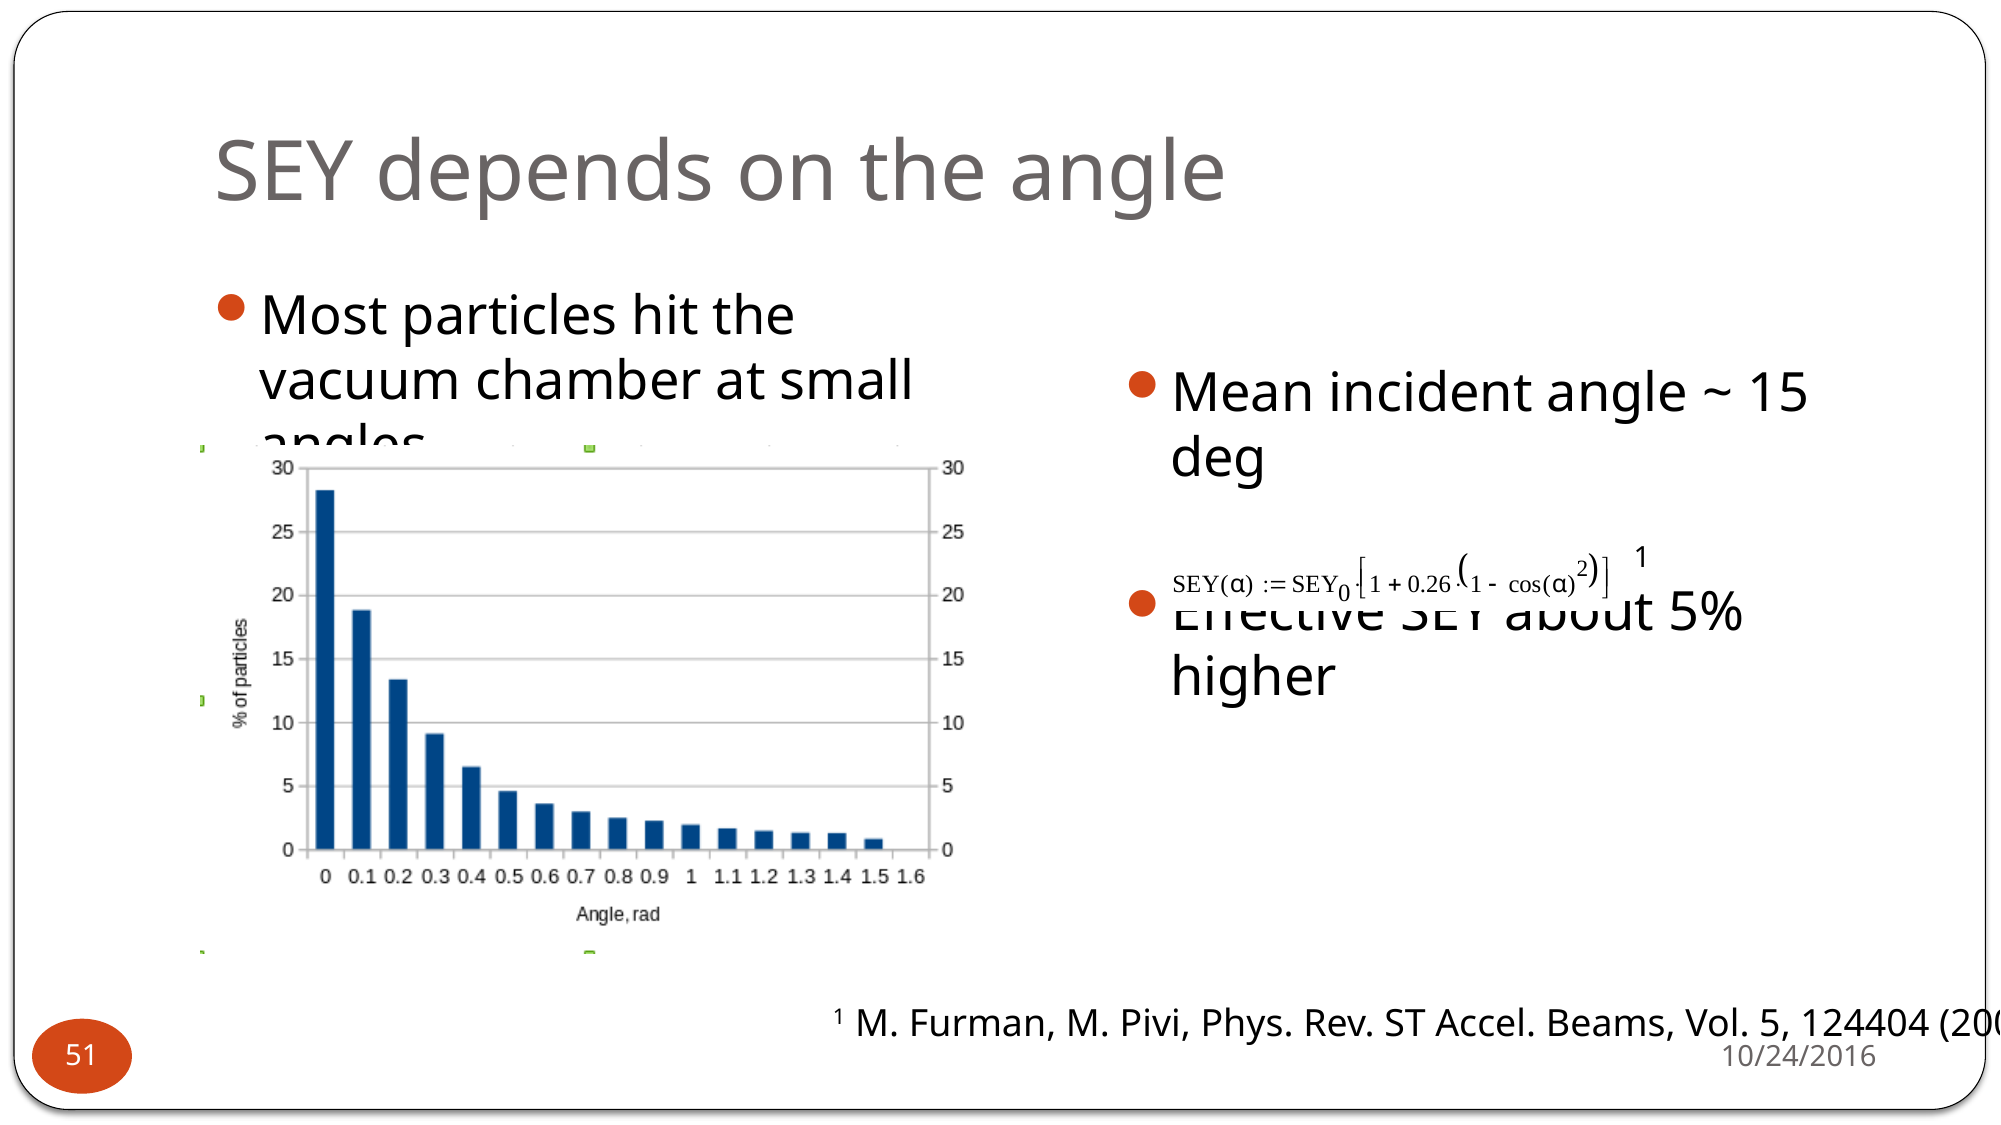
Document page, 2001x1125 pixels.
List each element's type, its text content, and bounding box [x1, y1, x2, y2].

text_box 1 [1618, 531, 1666, 582]
list Most particles hit the vacuum chamber at small angles chamber at small angles Mean incident angle ~ 15 deg Effective SEY about 5% higher [200, 273, 1900, 988]
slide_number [1350, 1015, 1892, 1094]
picture [1161, 546, 1621, 618]
title SEY depends on the angle [200, 45, 1900, 233]
text_box 1 M. Furman, M. Pivi, Phys. Rev. ST Accel. Beams, Vol. 5, 124404 (2002) [818, 991, 2000, 1051]
picture [199, 445, 976, 954]
slide_number 51 [32, 1018, 132, 1094]
